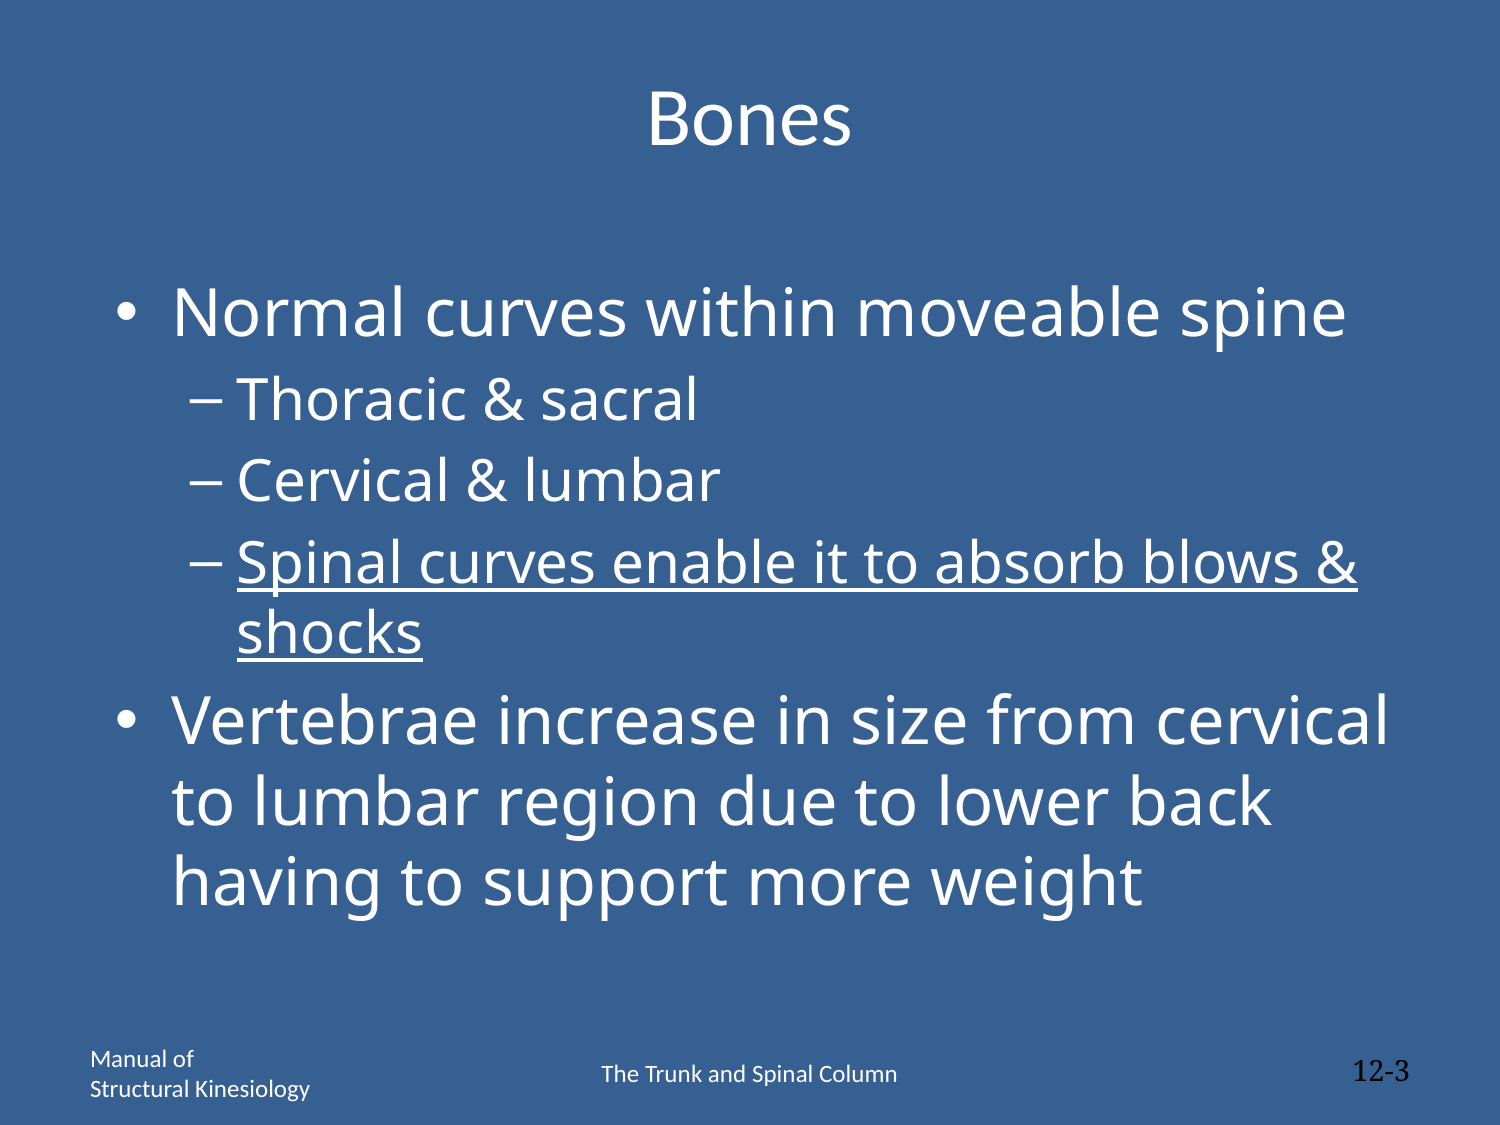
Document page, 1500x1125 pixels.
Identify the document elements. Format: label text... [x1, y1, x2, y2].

slide_number 12-3 [1074, 1042, 1425, 1103]
title Bones [75, 18, 1425, 207]
slide_number Manual of Structural Kinesiology [75, 1042, 425, 1103]
footer The Trunk and Spinal Column [512, 1042, 988, 1103]
list Normal curves within moveable spine Thoracic & sacral Cervical & lumbar Spinal curves enable it to absorb blows & shocks Vertebrae increase in size from cervical to lumbar region due to lower back having to support more weight [99, 262, 1425, 1000]
